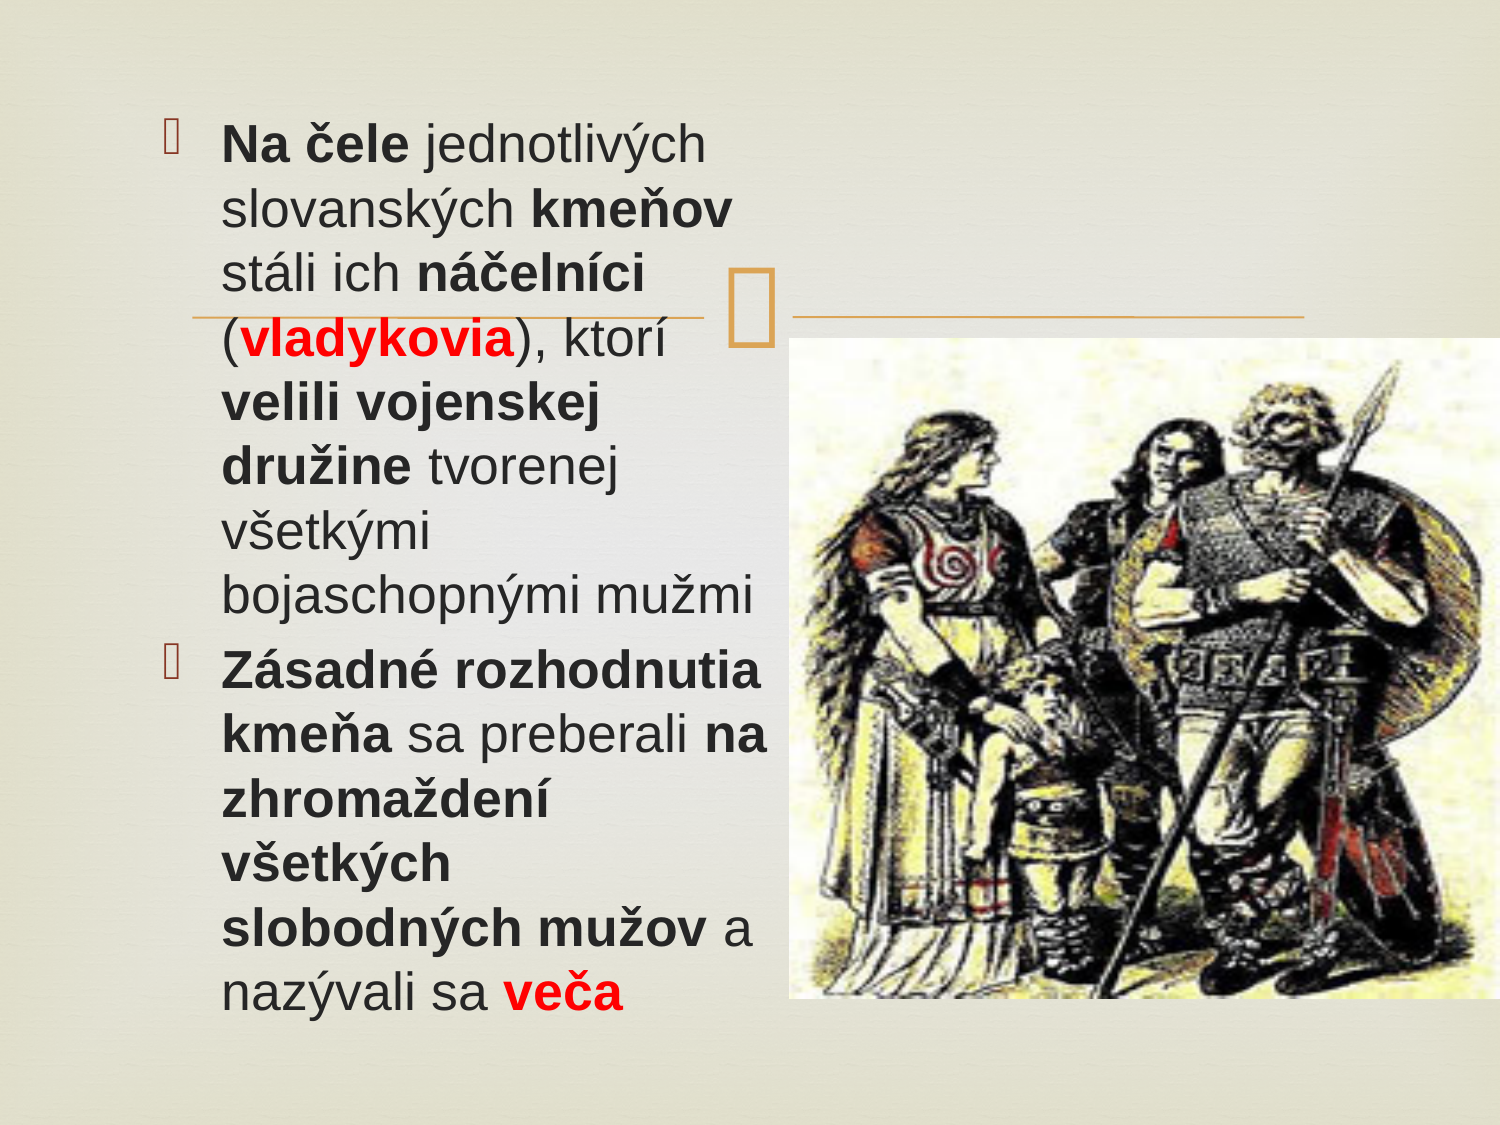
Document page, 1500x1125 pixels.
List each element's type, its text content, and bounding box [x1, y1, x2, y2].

picture [788, 337, 1500, 1000]
list Na čele jednotlivých slovanských kmeňov stáli ich náčelníci (vladykovia), ktorí velili vojenskej družine tvorenej všetkými bojaschopnými mužmi Zásadné rozhodnutia kmeňa sa preberali na zhromaždení všetkých slobodných mužov a nazývali sa veča [147, 101, 784, 1094]
